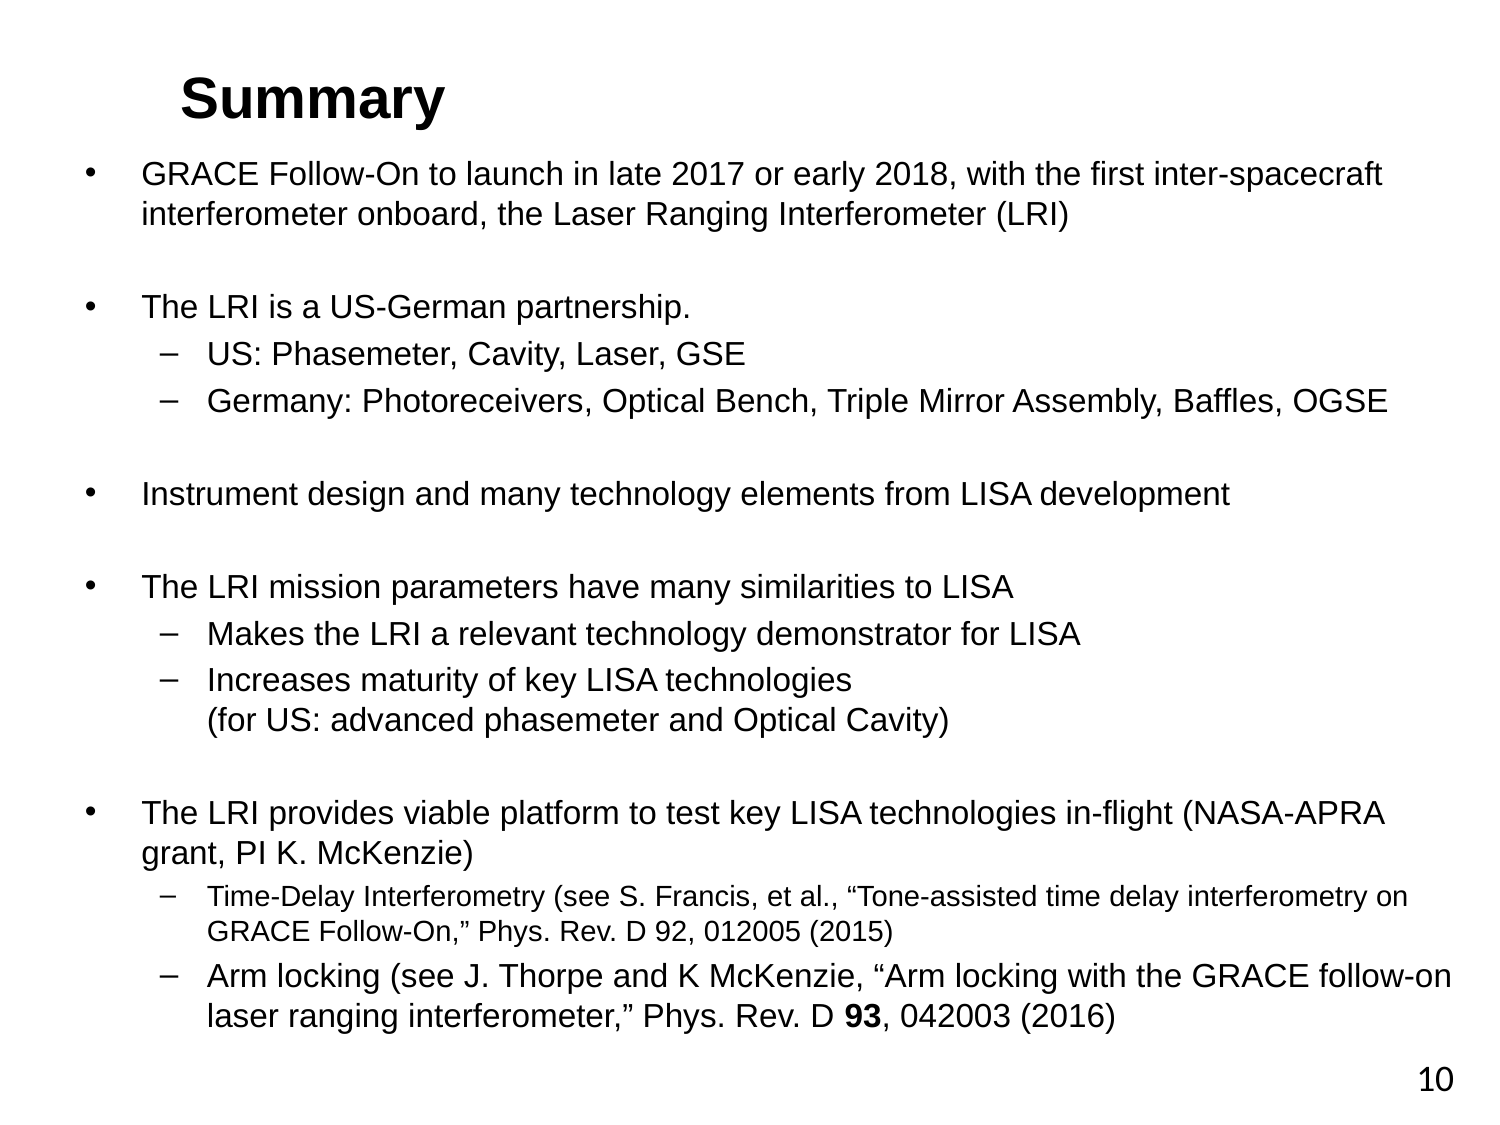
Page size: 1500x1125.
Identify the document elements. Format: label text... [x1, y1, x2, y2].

list GRACE Follow-On to launch in late 2017 or early 2018, with the first inter-spacecraft interferometer onboard, the Laser Ranging Interferometer (LRI) The LRI is a US-German partnership. US: Phasemeter, Cavity, Laser, GSE Germany: Photoreceivers, Optical Bench, Triple Mirror Assembly, Baffles, OGSE Instrument design and many technology elements from LISA development The LRI mission parameters have many similarities to LISA Makes the LRI a relevant technology demonstrator for LISA Increases maturity of key LISA technologies (for US: advanced phasemeter and Optical Cavity) The LRI provides viable platform to test key LISA technologies in-flight (NASA-APRA grant, PI K. McKenzie) Time-Delay Interferometry (see S. Francis, et al., “Tone-assisted time delay interferometry on GRACE Follow-On,” Phys. Rev. D 92, 012005 (2015) Arm locking (see J. Thorpe and K McKenzie, “Arm locking with the GRACE follow-on laser ranging interferometer,” Phys. Rev. D 93, 042003 (2016) [69, 145, 1477, 888]
slide_number 10 [1401, 1046, 1477, 1107]
title Summary [165, 1, 1009, 145]
